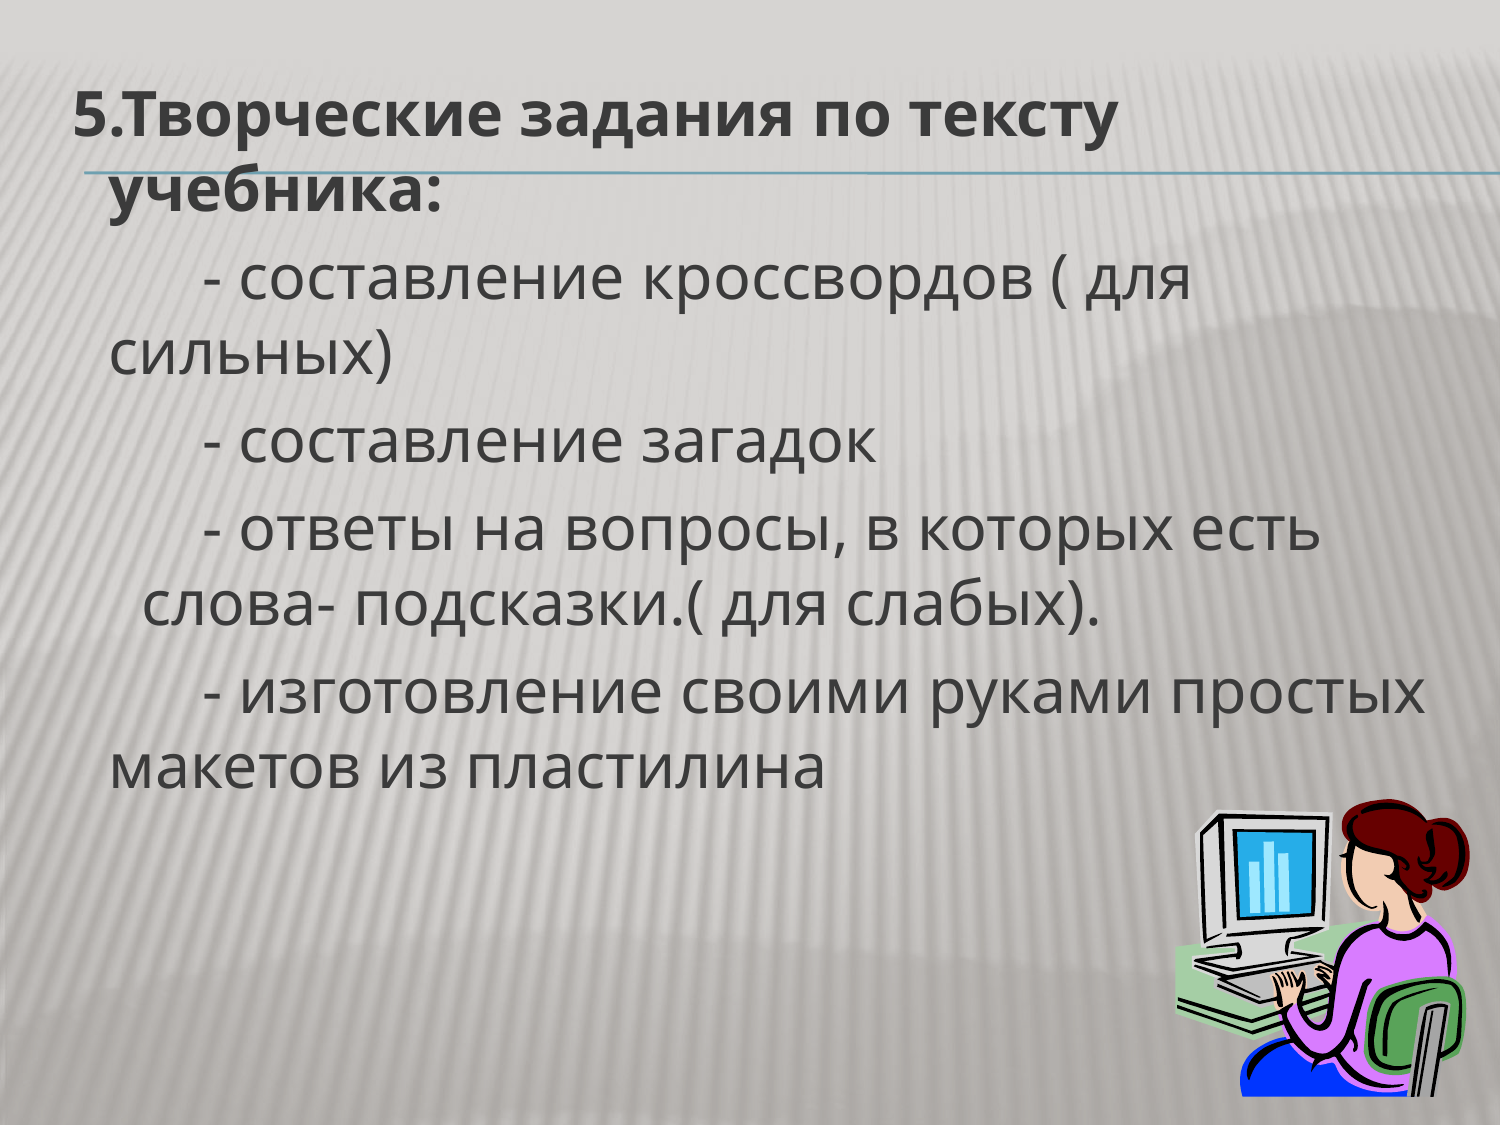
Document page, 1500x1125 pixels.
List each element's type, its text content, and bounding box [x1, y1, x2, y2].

list 5.Творческие задания по тексту учебника: - составление кроссвордов ( для сильных) - составление загадок - ответы на вопросы, в которых есть слова- подсказки.( для слабых). - изготовление своими руками простых макетов из пластилина [41, 66, 1467, 809]
picture [1174, 798, 1471, 1100]
